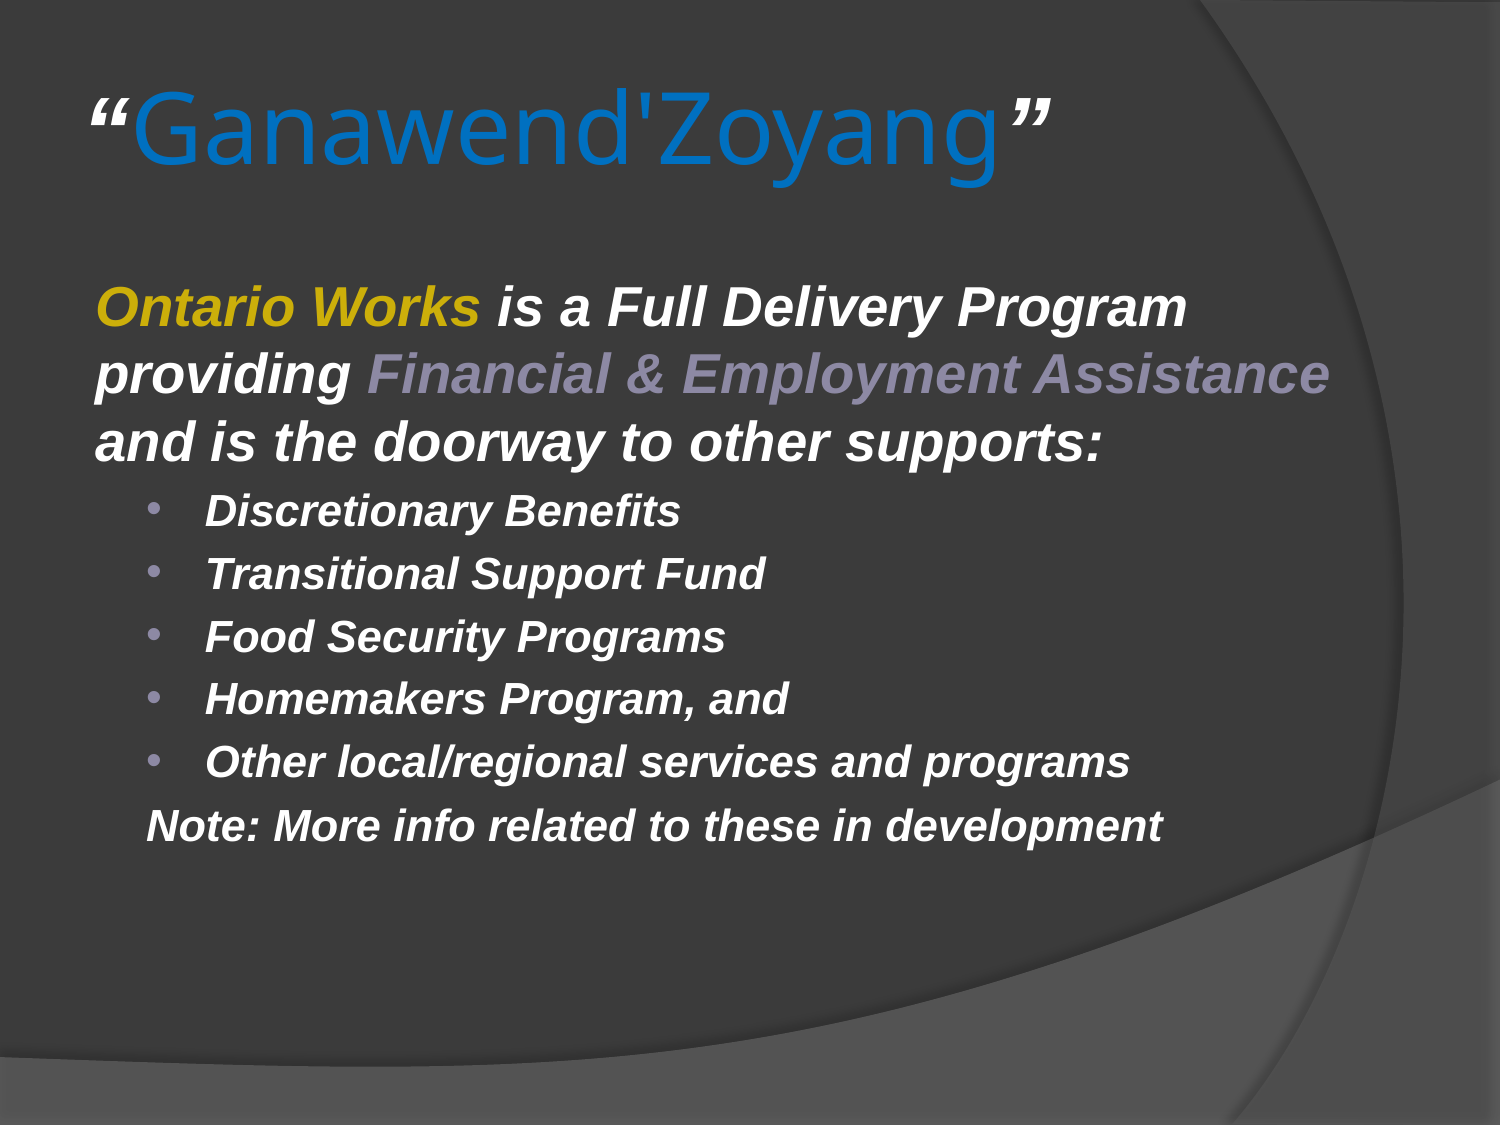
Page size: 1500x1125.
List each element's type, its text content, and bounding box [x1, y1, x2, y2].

list Ontario Works is a Full Delivery Program providing Financial & Employment Assistance and is the doorway to other supports: Discretionary Benefits Transitional Support Fund Food Security Programs Homemakers Program, and Other local/regional services and programs Note: More info related to these in development [75, 262, 1365, 906]
title “Ganawend'Zoyang” [75, 30, 1388, 219]
